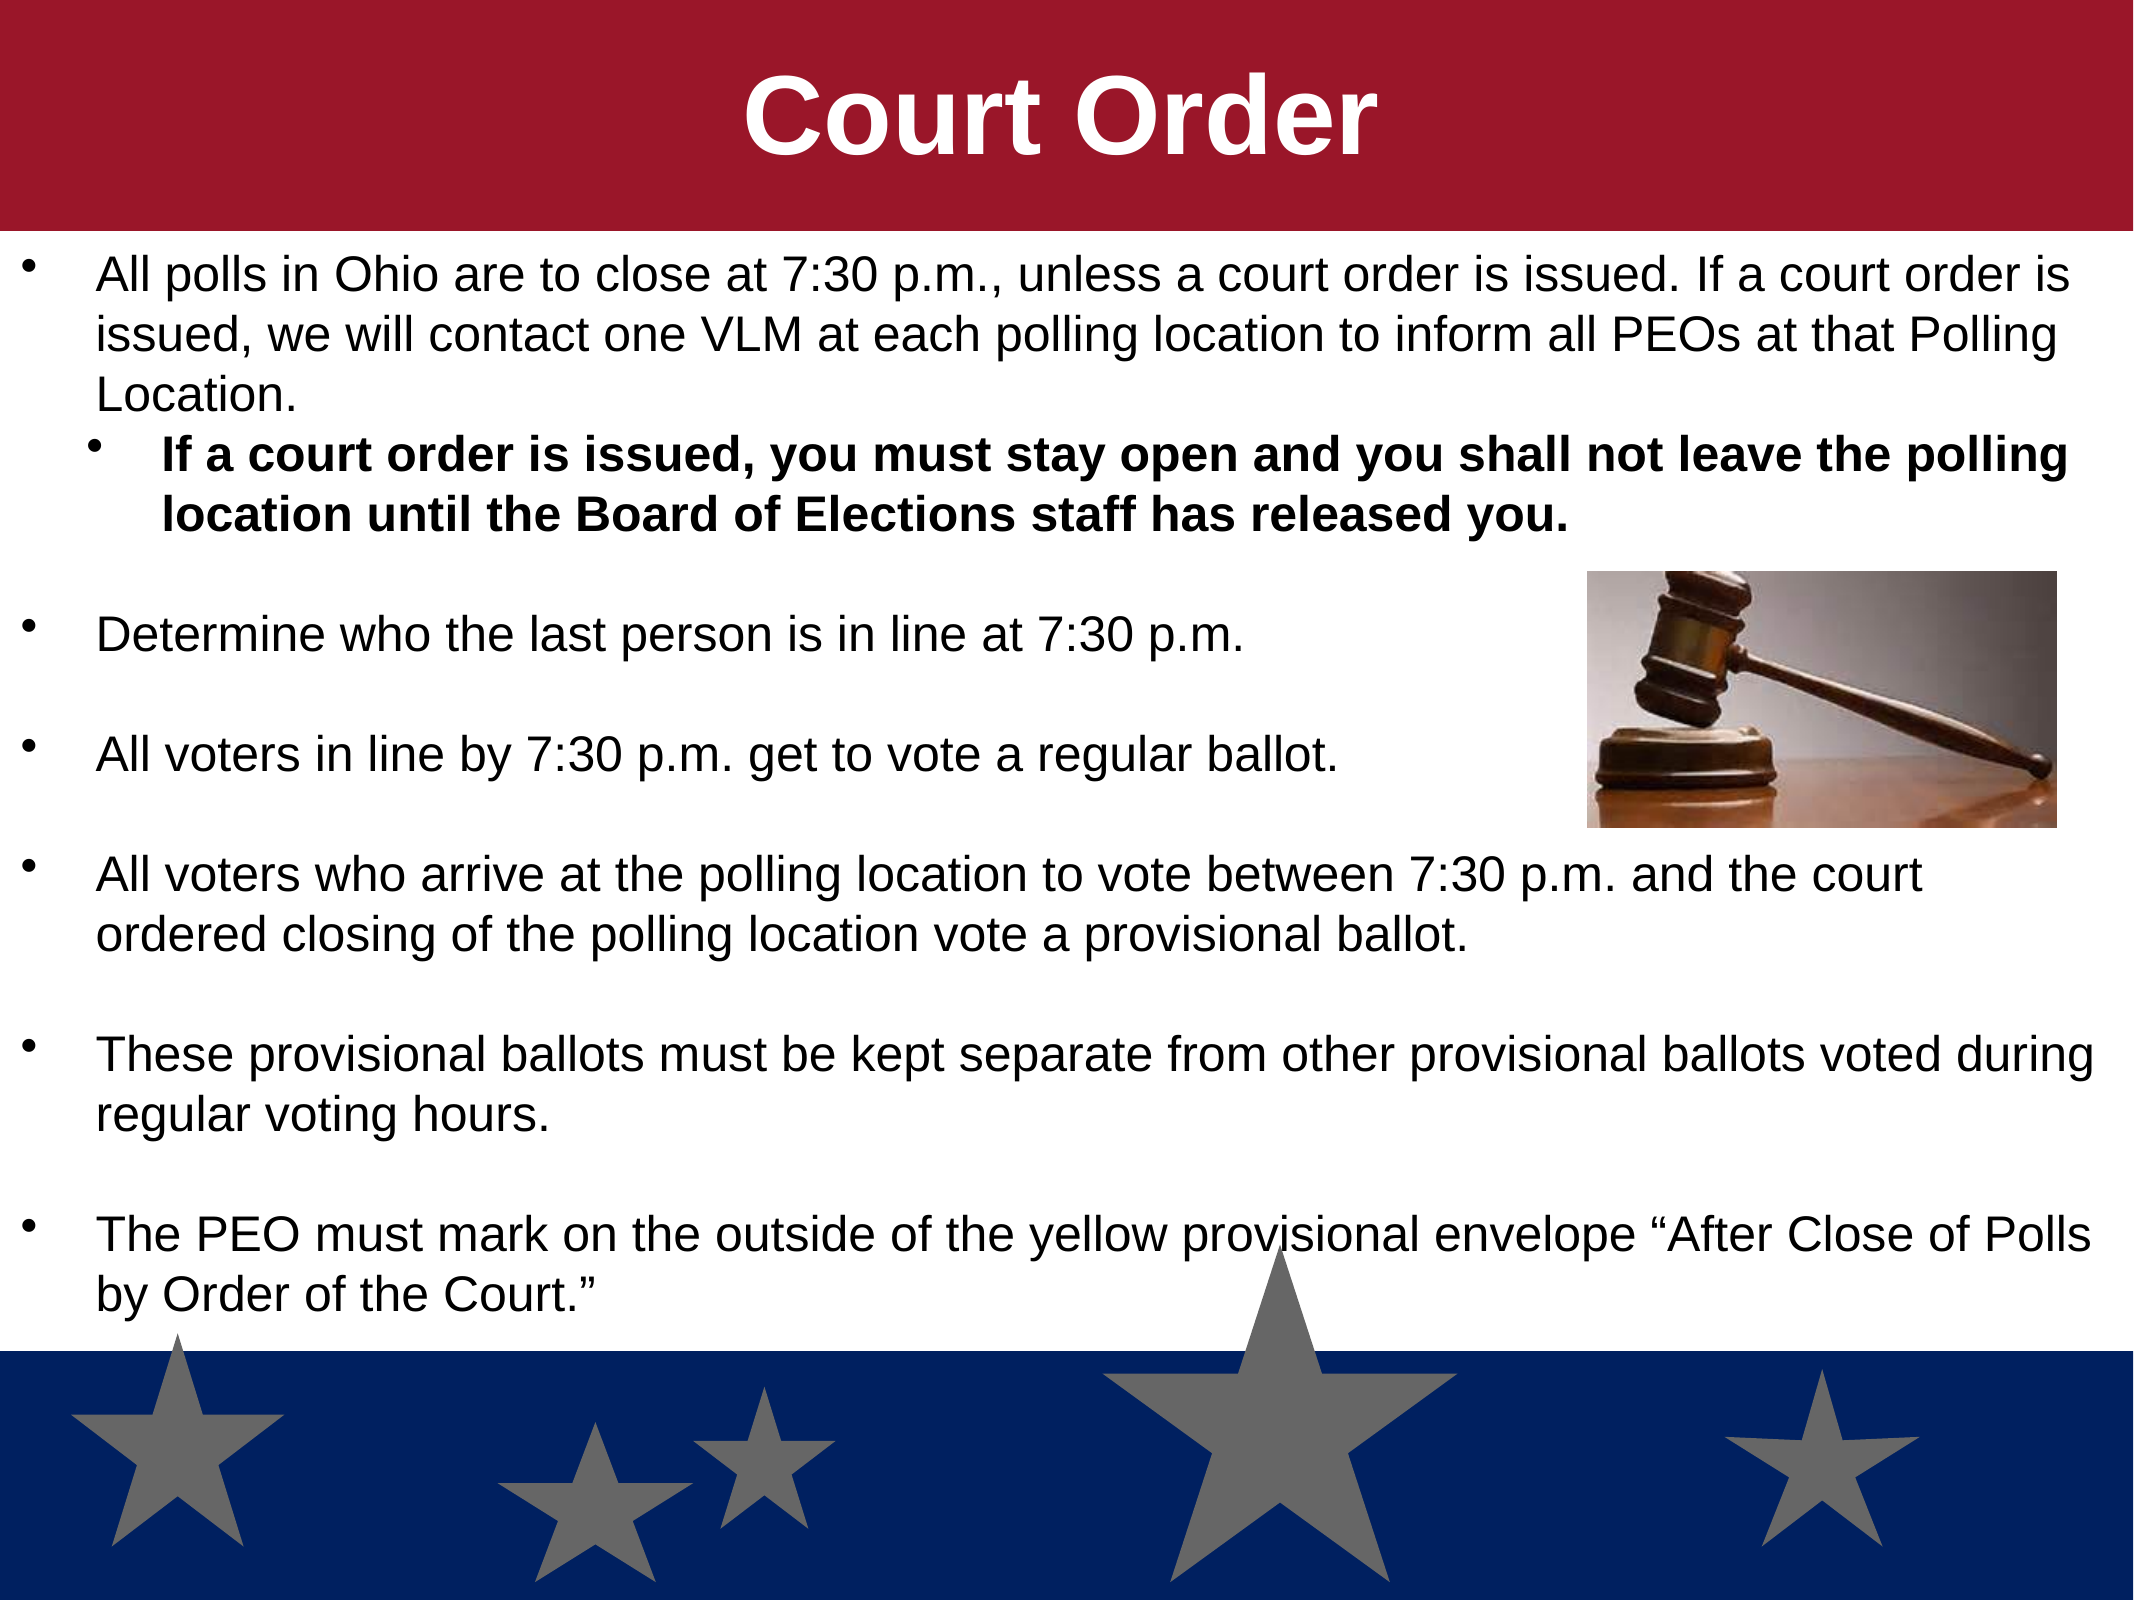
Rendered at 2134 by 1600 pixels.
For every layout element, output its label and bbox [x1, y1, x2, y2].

text_box [0, 0, 2134, 1600]
picture [1587, 571, 2057, 829]
